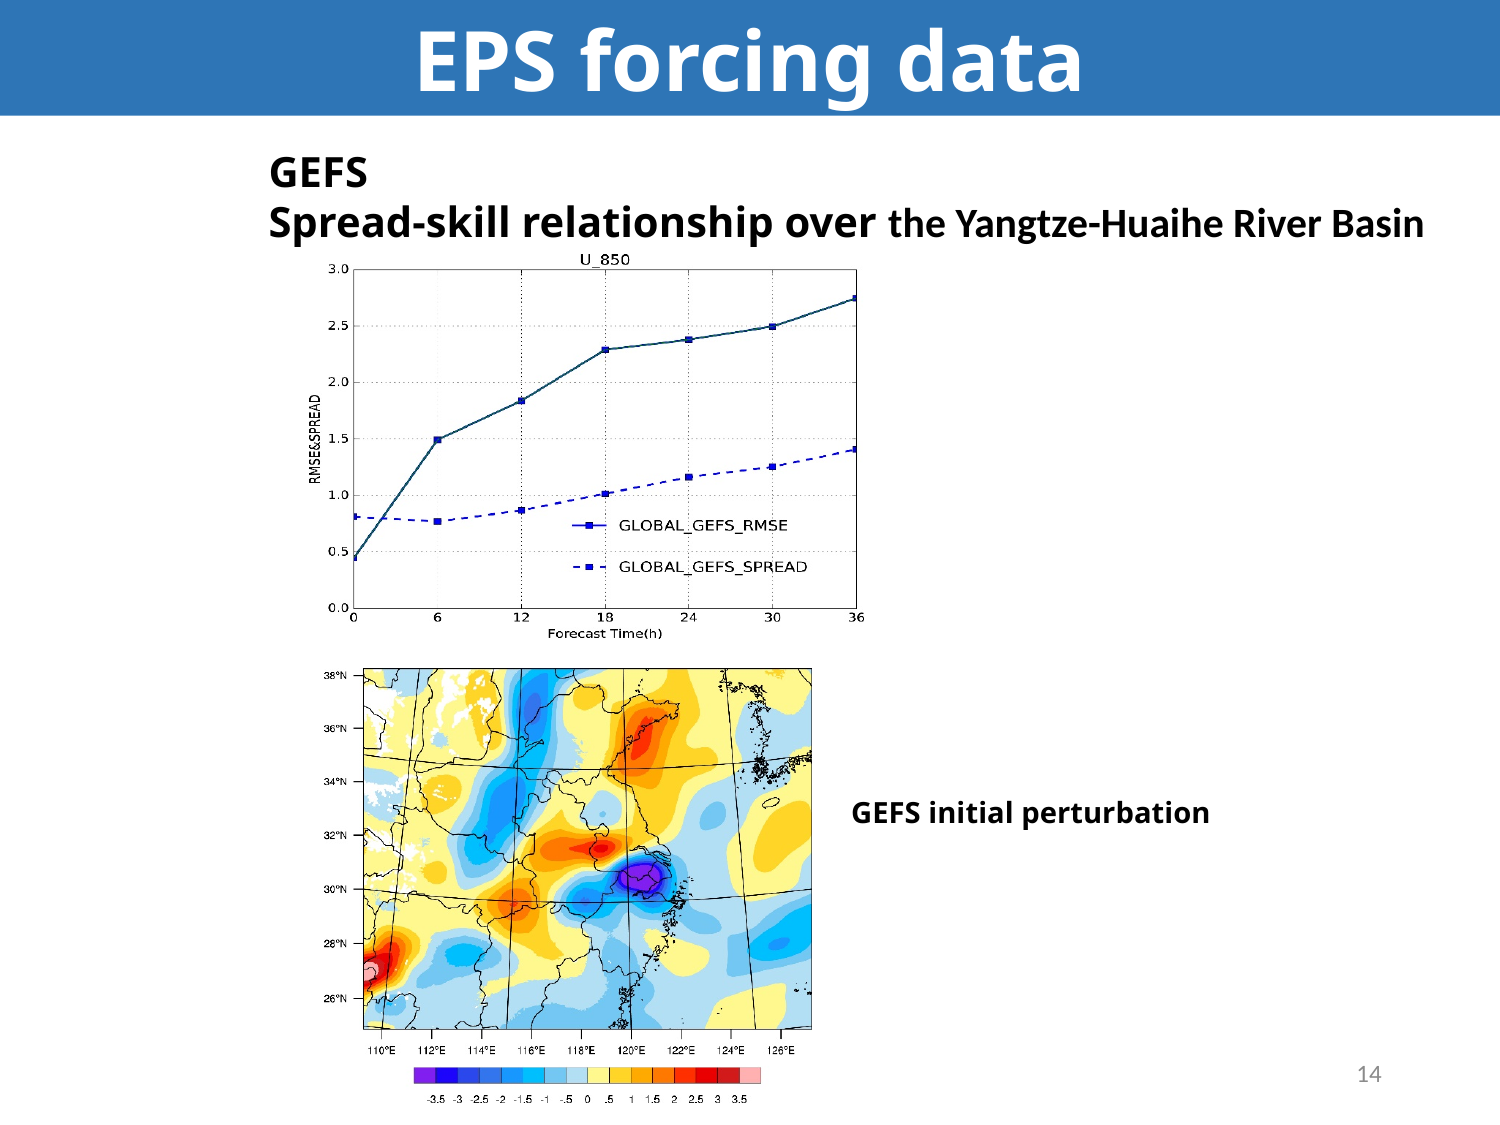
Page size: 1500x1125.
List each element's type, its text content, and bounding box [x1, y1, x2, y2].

text_box EPS forcing data [0, 0, 1500, 117]
picture [517, 674, 549, 746]
picture [324, 668, 812, 1103]
picture [480, 777, 525, 843]
picture [770, 939, 789, 949]
picture [309, 254, 864, 639]
text_box GEFS initial perturbation [836, 786, 1227, 837]
slide_number 14 [1059, 1042, 1397, 1103]
text_box GEFS Spread-skill relationship over the Yangtze-Huaihe River Basin [253, 138, 1500, 288]
